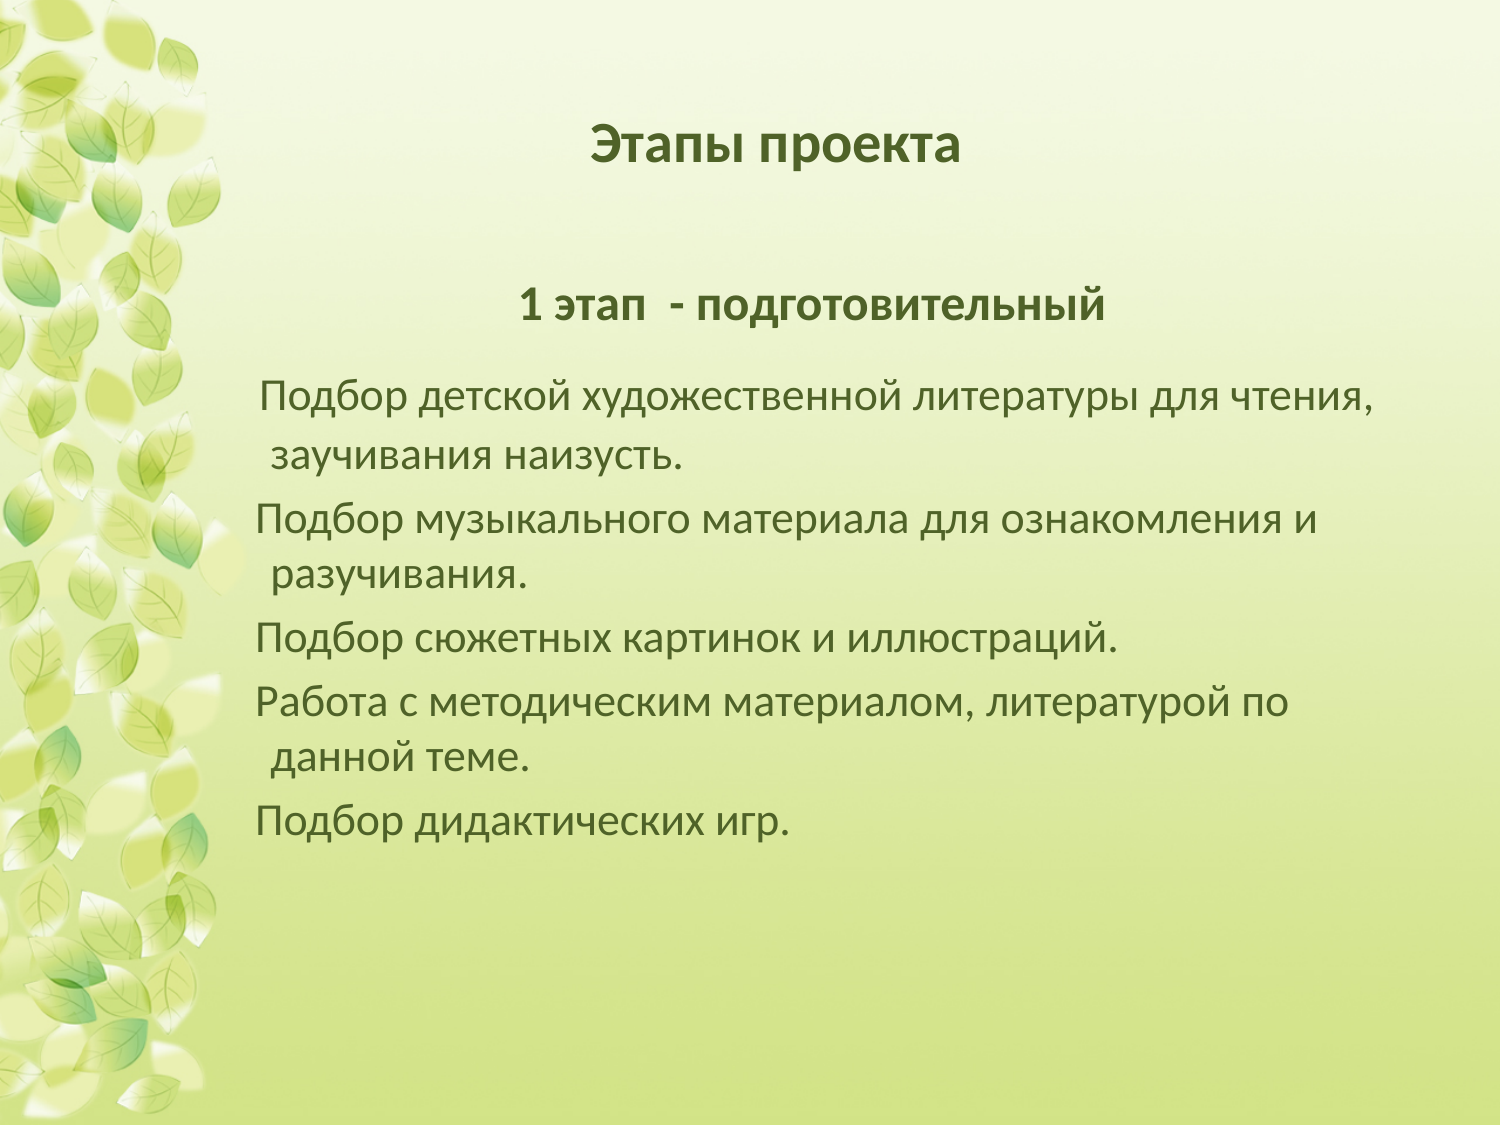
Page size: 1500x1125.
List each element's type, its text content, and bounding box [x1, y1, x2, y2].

picture [0, 0, 1500, 1125]
title Этапы проекта [75, 45, 1425, 233]
list 1 этап - подготовительный Подбор детской художественной литературы для чтения, заучивания наизусть. Подбор музыкального материала для ознакомления и разучивания. Подбор сюжетных картинок и иллюстраций. Работа с методическим материалом, литературой по данной теме. Подбор дидактических игр. [199, 262, 1425, 1005]
